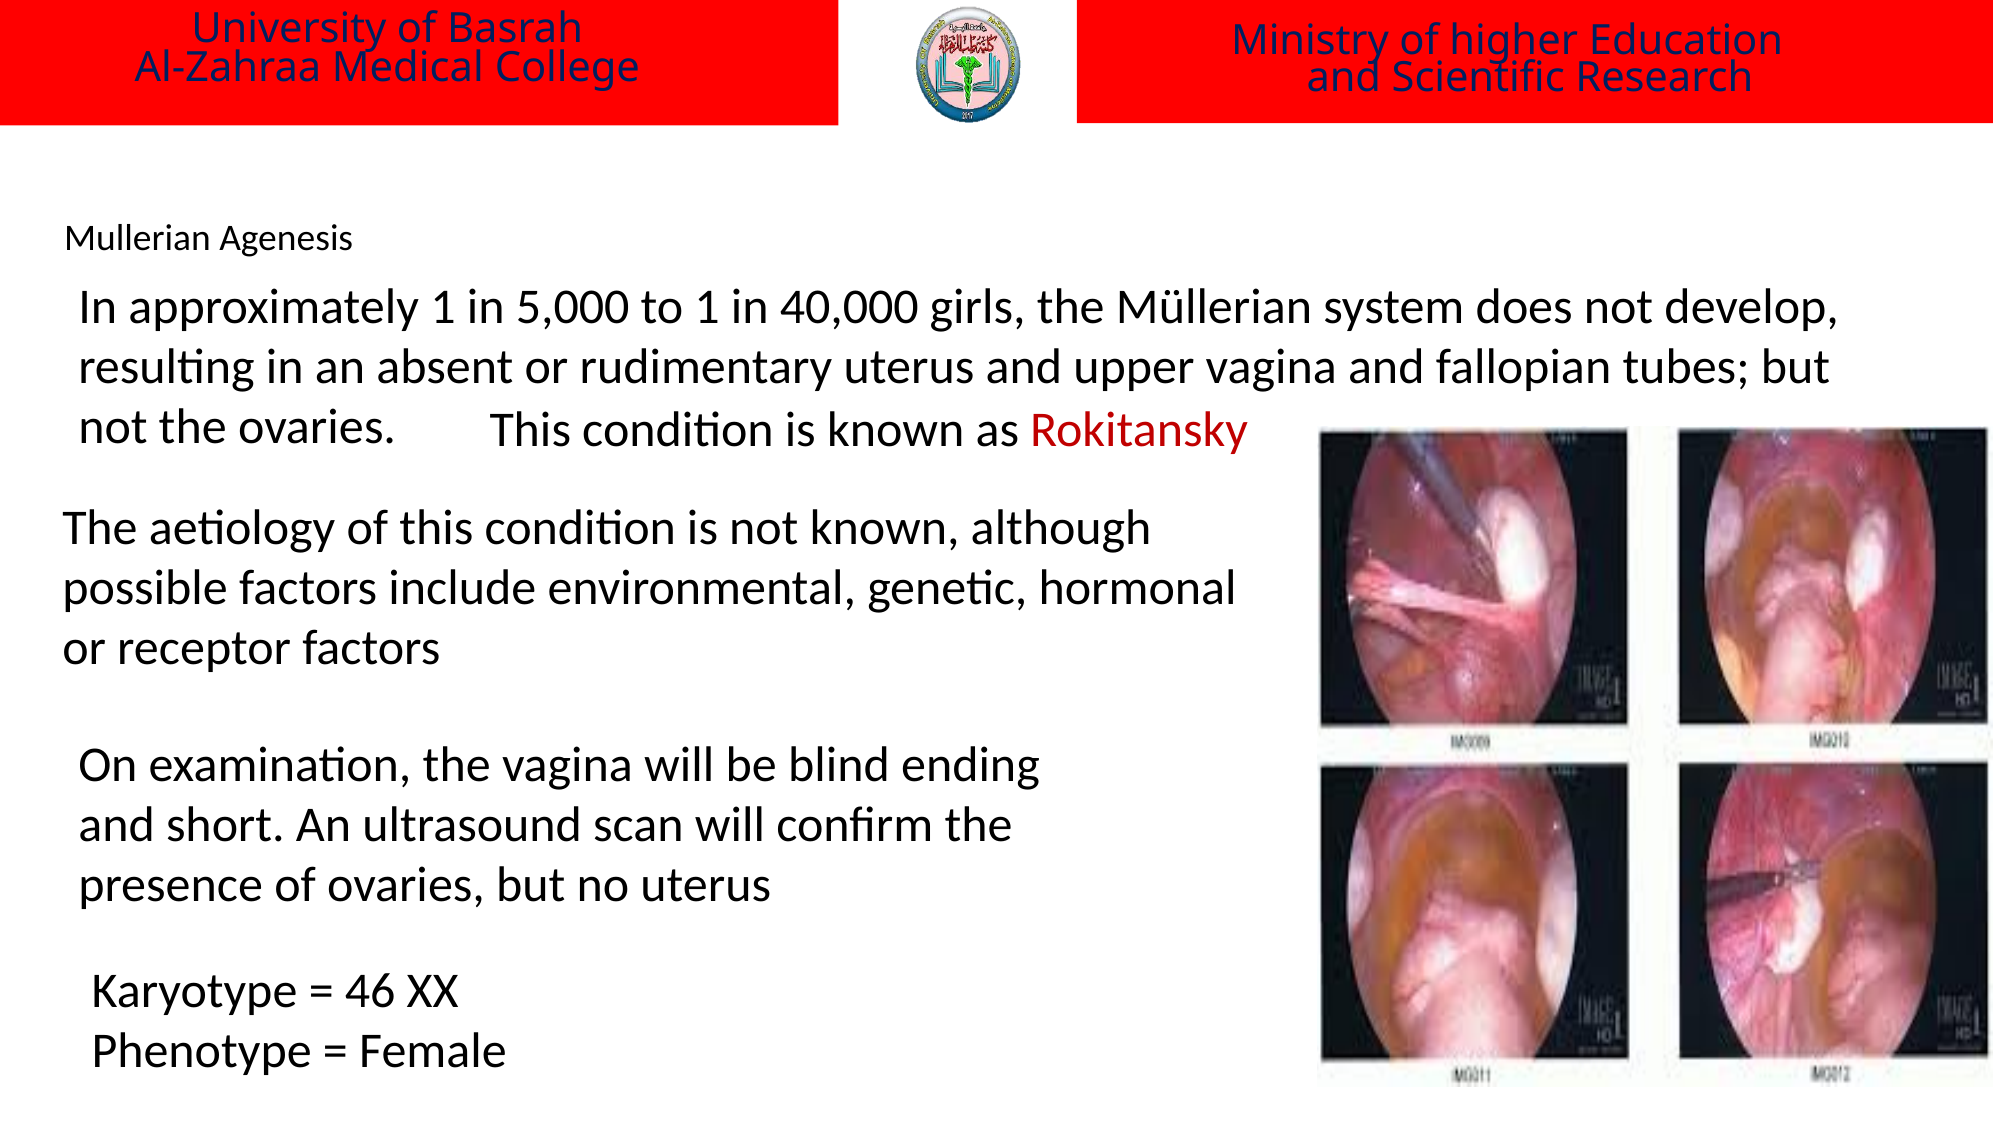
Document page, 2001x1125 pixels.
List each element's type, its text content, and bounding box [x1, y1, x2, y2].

text_box Mullerian Agenesis [49, 206, 369, 266]
text_box [1076, 0, 1993, 124]
text_box This condition is known as Rokitansky [474, 388, 1264, 464]
text_box [0, 0, 839, 126]
picture [1317, 426, 1993, 1087]
text_box On examination, the vagina will be blind ending and short. An ultrasound scan will confirm the presence of ovaries, but no uterus [63, 724, 1064, 920]
text_box University of Basrah Al-Zahraa Medical College [99, 10, 675, 90]
text_box The aetiology of this condition is not known, although possible factors include environmental, genetic, hormonal or receptor factors [47, 486, 1268, 682]
text_box In approximately 1 in 5,000 to 1 in 40,000 girls, the Müllerian system does not develop, resulting in an absent or rudimentary uterus and upper vagina and fallopian tubes; but not the ovaries. [63, 266, 1892, 462]
text_box Karyotype = 46 XX Phenotype = Female [76, 950, 577, 1085]
text_box [915, 6, 1021, 123]
text_box Ministry of higher Education and Scientific Research [1213, 20, 1811, 100]
